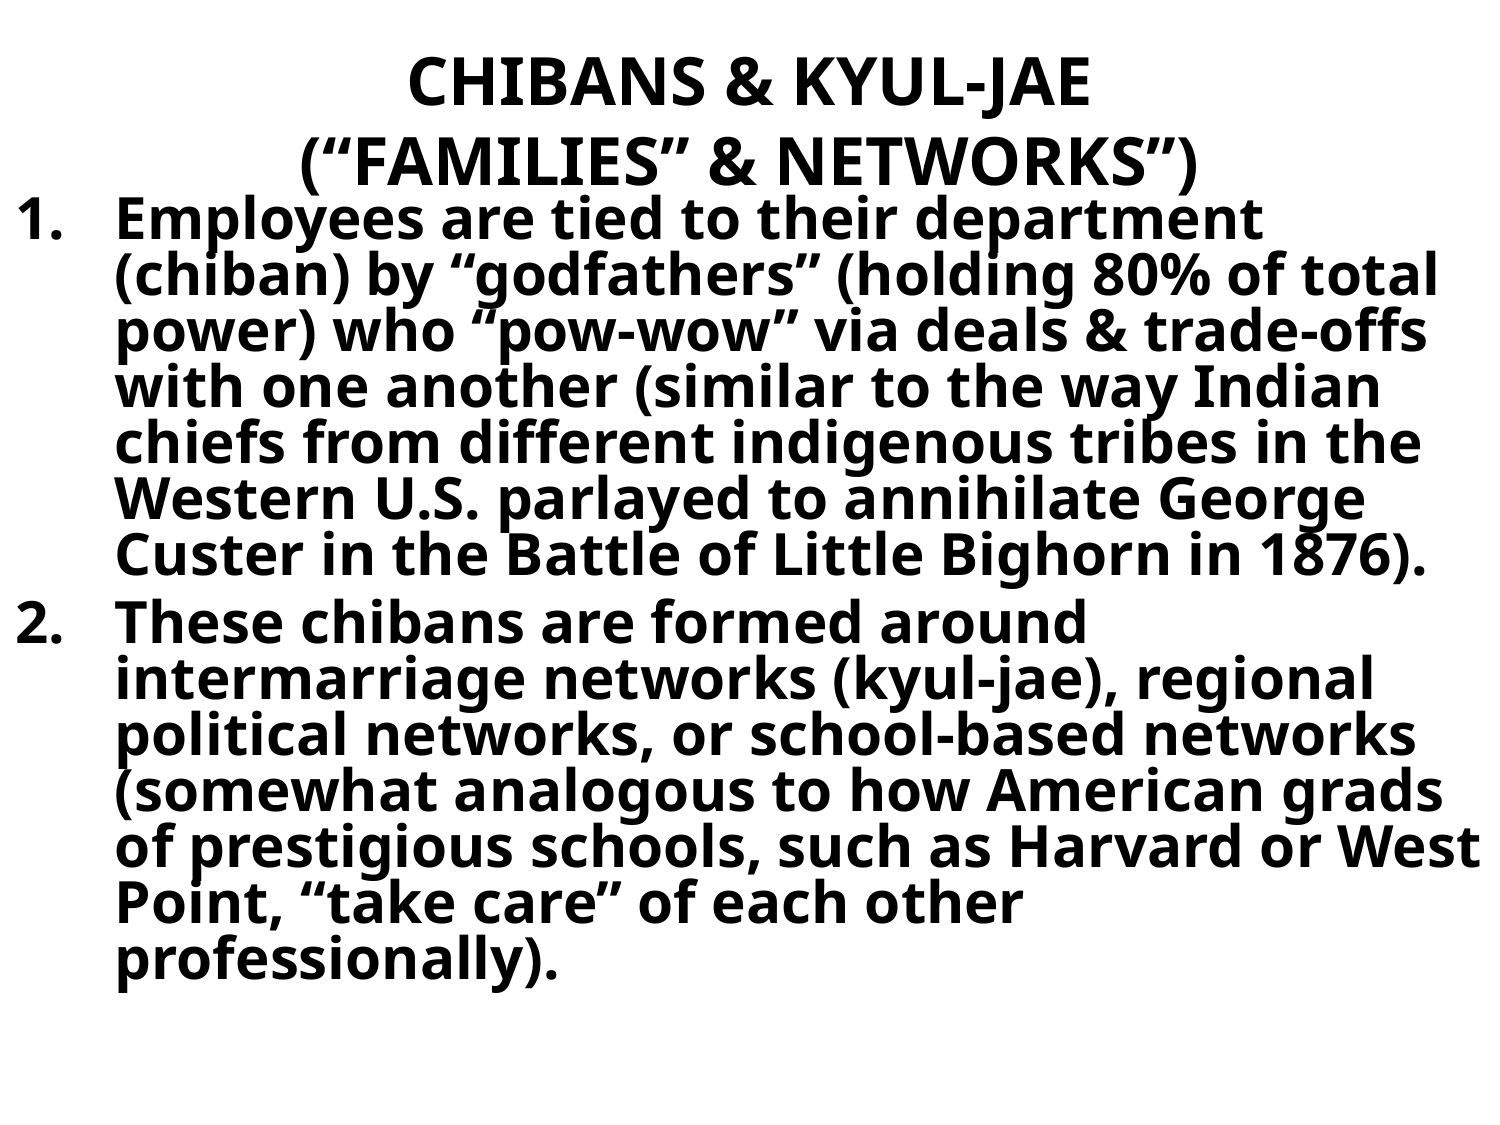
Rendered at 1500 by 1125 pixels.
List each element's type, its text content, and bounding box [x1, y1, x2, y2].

title CHIBANS & KYUL-JAE (“FAMILIES” & NETWORKS”) [0, 0, 1500, 187]
subtitle Employees are tied to their department (chiban) by “godfathers” (holding 80% of total power) who “pow-wow” via deals & trade-offs with one another (similar to the way Indian chiefs from different indigenous tribes in the Western U.S. parlayed to annihilate George Custer in the Battle of Little Bighorn in 1876). These chibans are formed around intermarriage networks (kyul-jae), regional political networks, or school-based networks (somewhat analogous to how American grads of prestigious schools, such as Harvard or West Point, “take care” of each other professionally). [0, 187, 1500, 1125]
